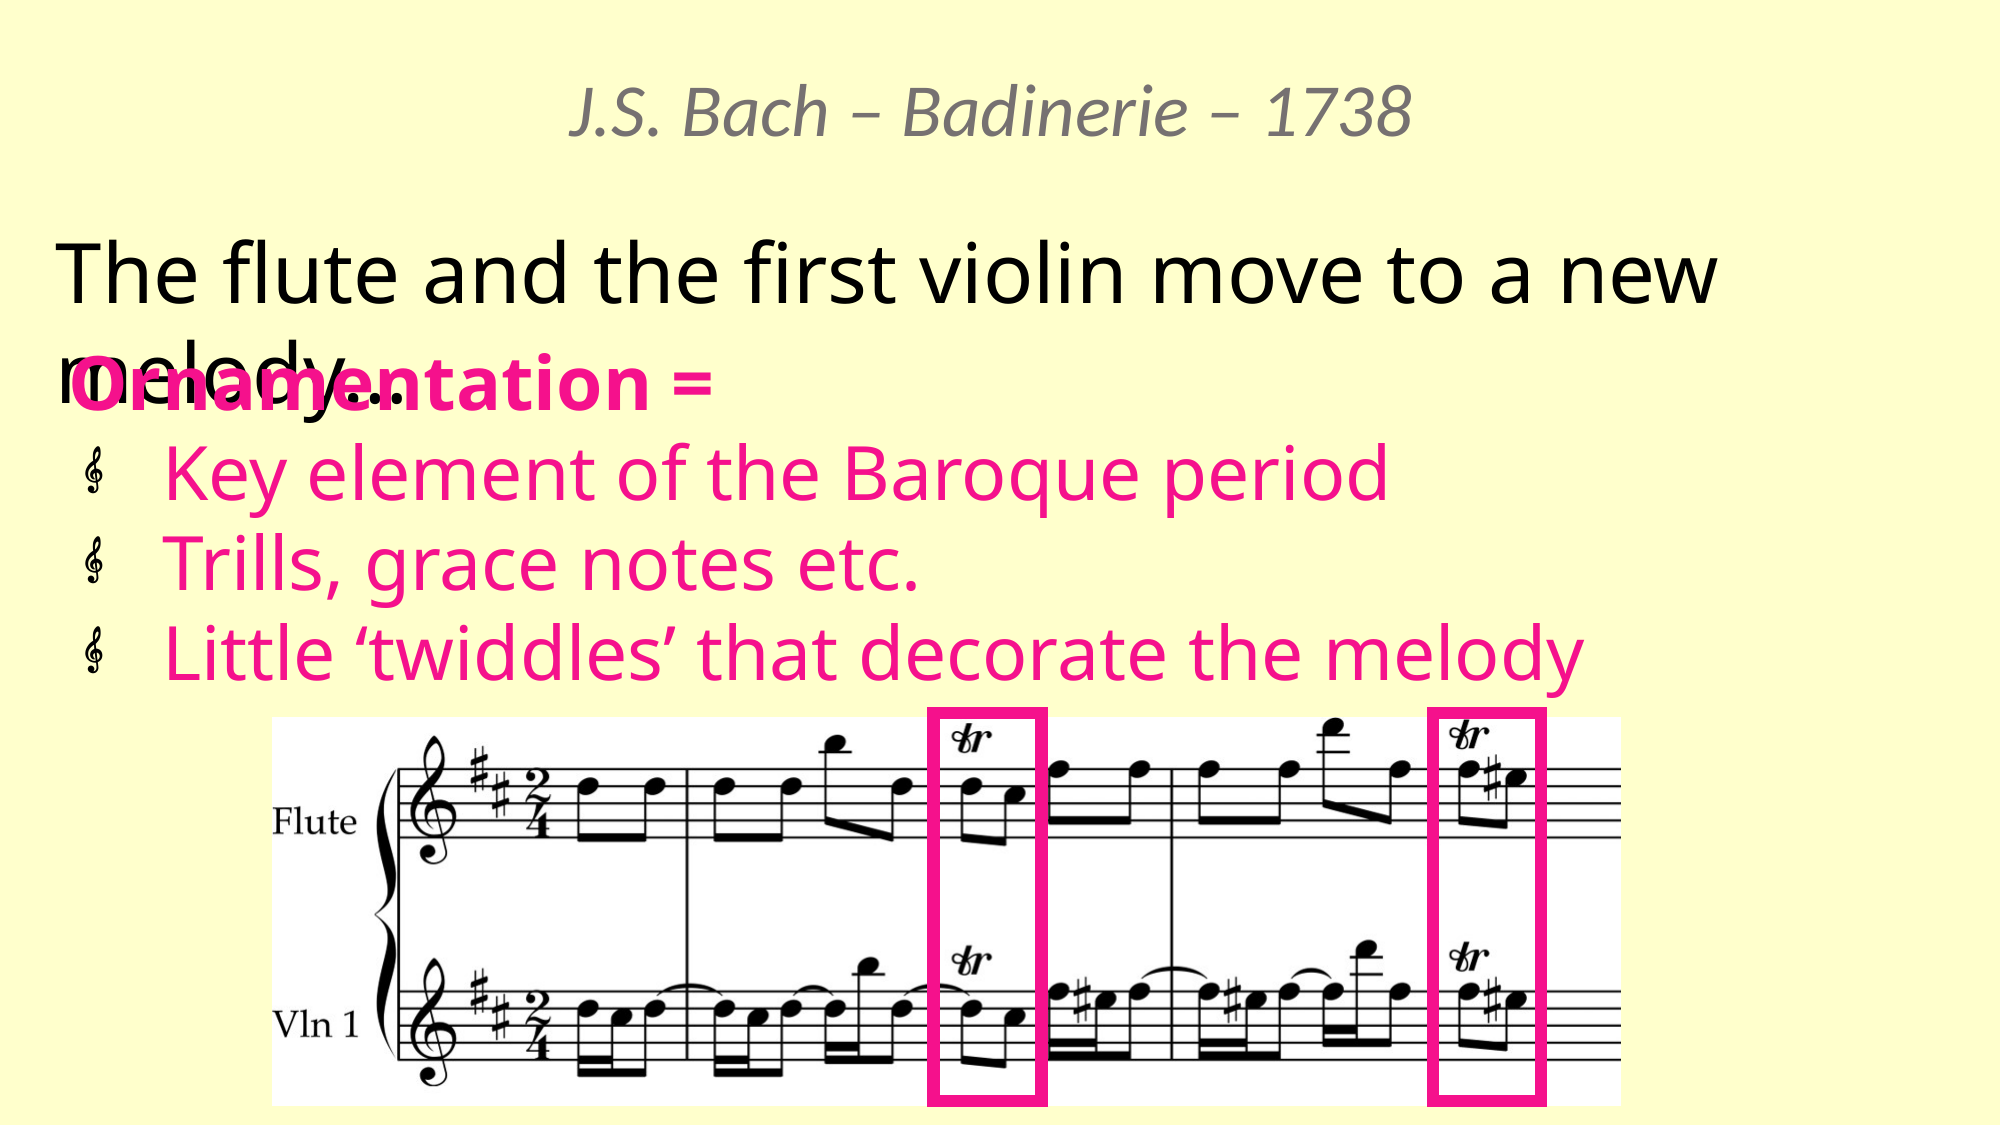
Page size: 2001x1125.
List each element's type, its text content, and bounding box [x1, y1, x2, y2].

text_box J.S. Bach – Badinerie – 1738 [379, 54, 1621, 159]
text_box The flute and the first violin move to a new melody… [40, 212, 1934, 428]
picture [272, 717, 1621, 1106]
text_box Ornamentation = Key element of the Baroque period Trills, grace notes etc. Little ‘twiddles’ that decorate the melody [53, 328, 1922, 704]
picture [68, 624, 121, 678]
picture [68, 534, 121, 588]
text_box [932, 712, 1042, 717]
picture [68, 444, 121, 498]
text_box [1432, 712, 1542, 717]
